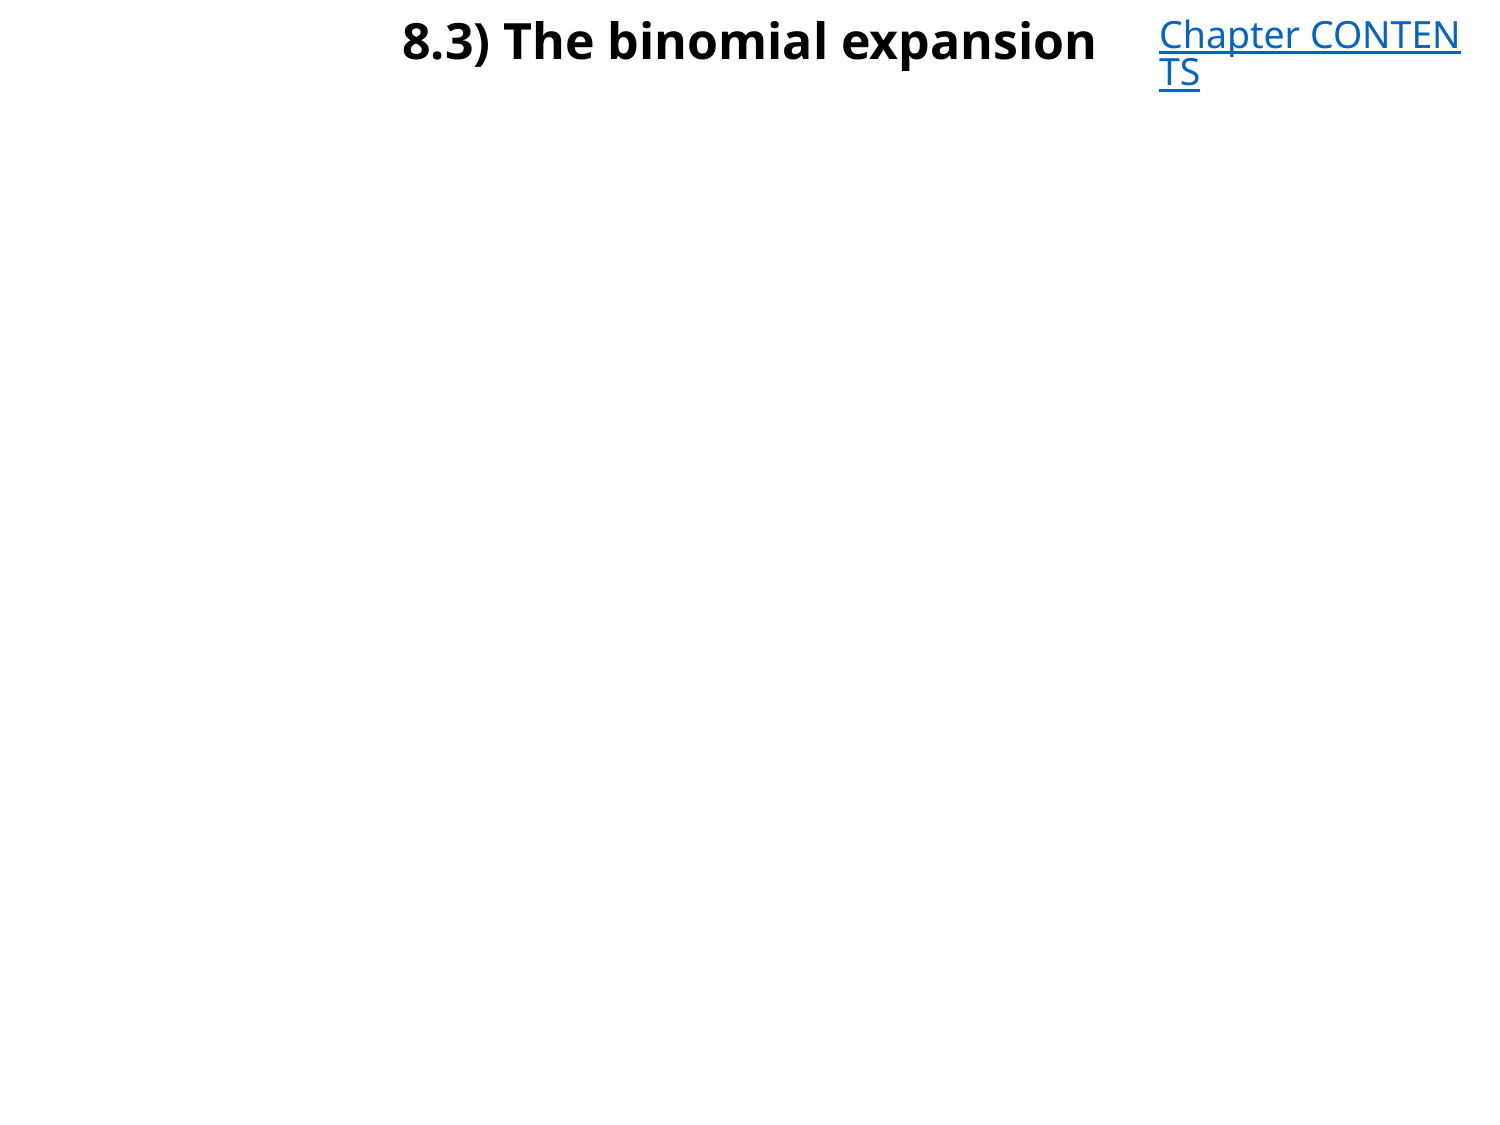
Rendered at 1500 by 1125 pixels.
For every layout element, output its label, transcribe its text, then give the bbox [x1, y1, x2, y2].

title 8.3) The binomial expansion [0, 0, 1500, 87]
text_box Chapter CONTENTS [1144, 3, 1491, 70]
